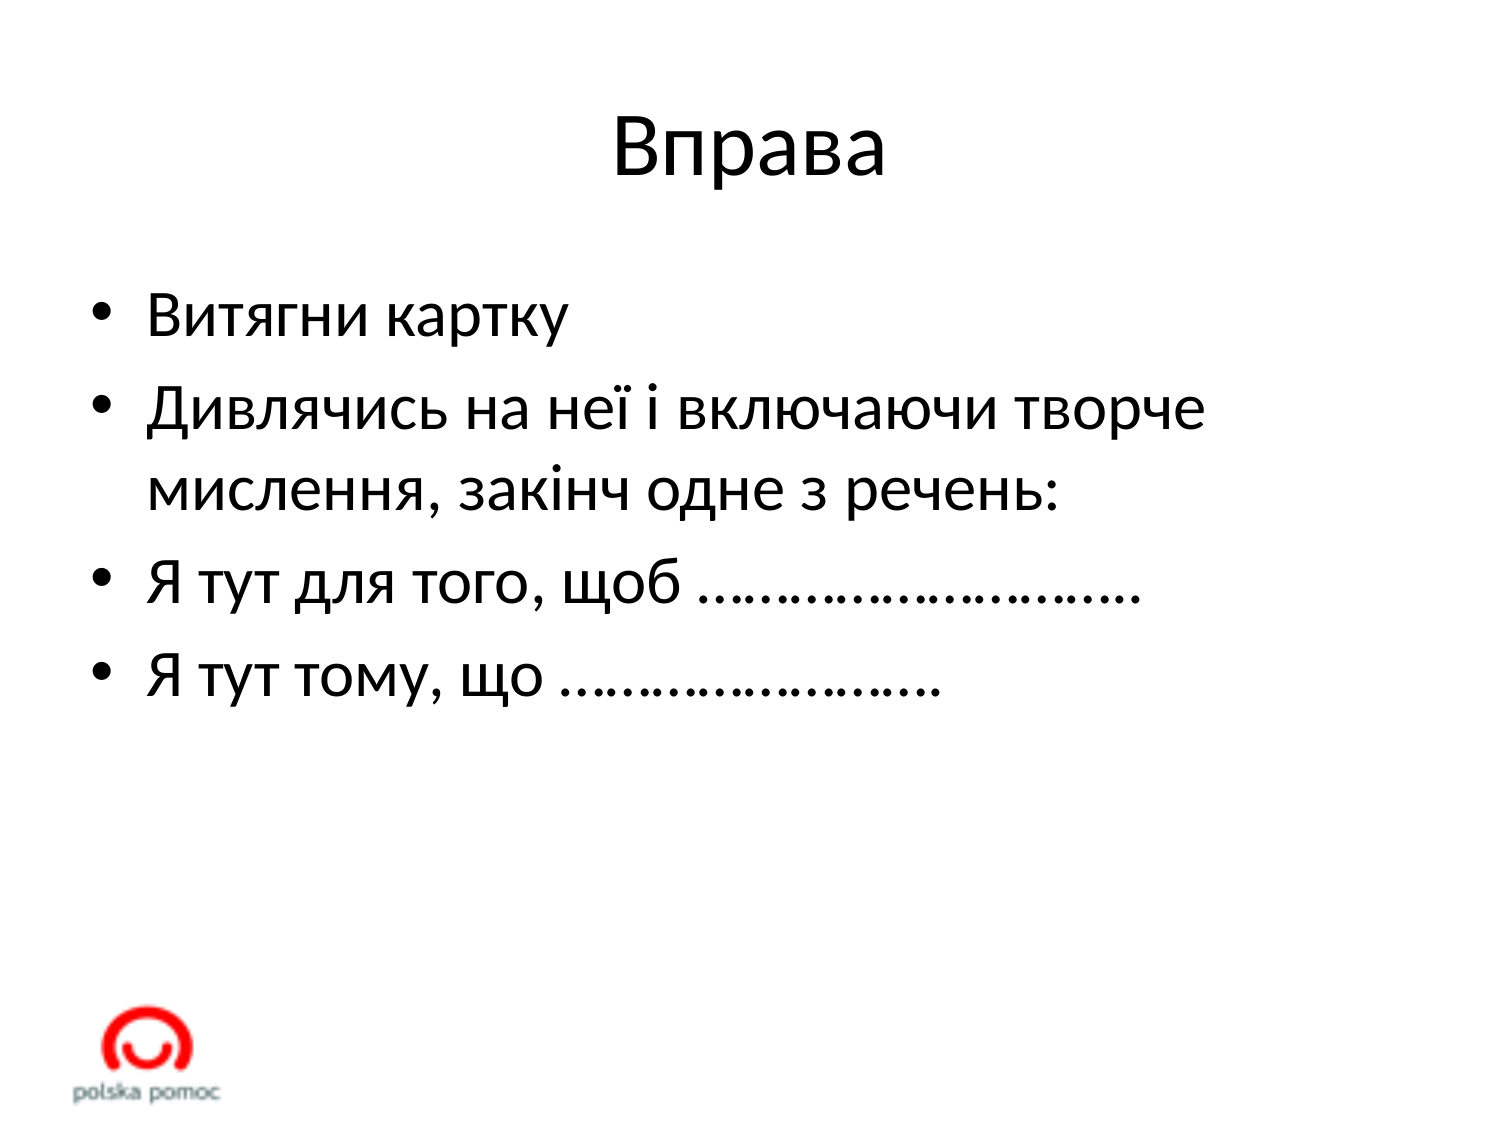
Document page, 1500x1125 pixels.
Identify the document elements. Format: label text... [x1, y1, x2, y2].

list Витягни картку Дивлячись на неї і включаючи творче мислення, закінч одне з речень: Я тут для того, щоб ……………………….. Я тут тому, що ……………………. [75, 262, 1425, 1005]
title Вправа [75, 45, 1425, 233]
picture [52, 987, 243, 1125]
